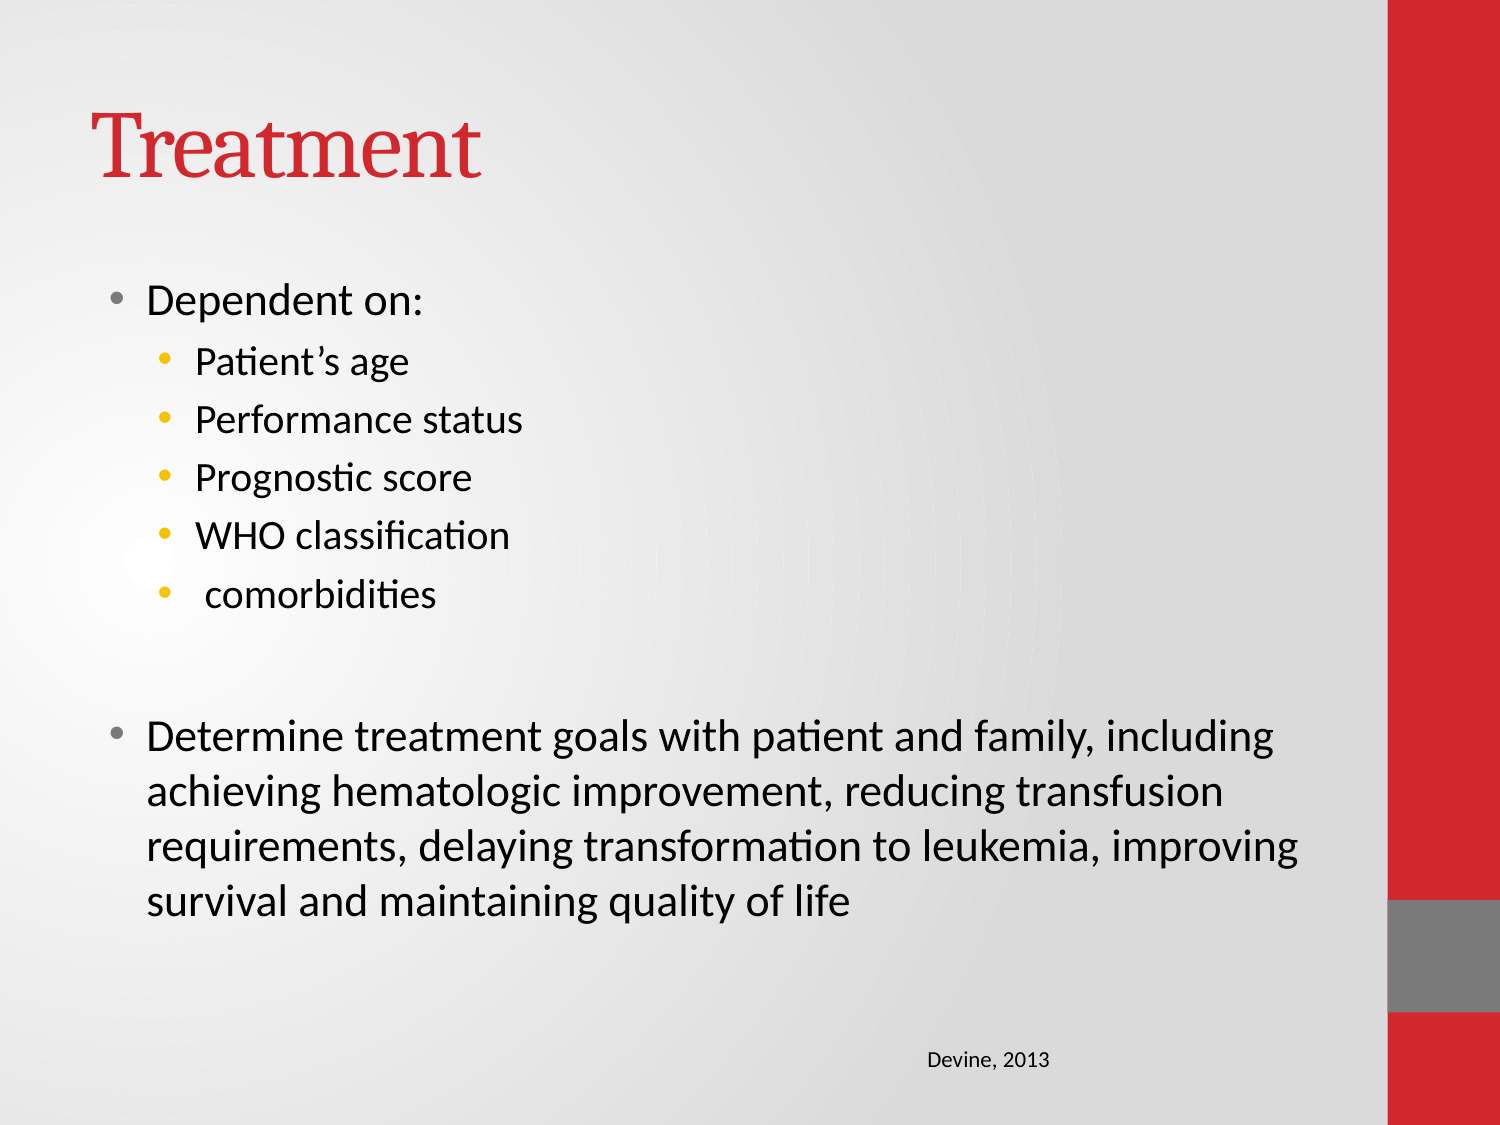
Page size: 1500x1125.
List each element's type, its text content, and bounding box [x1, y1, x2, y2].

text_box Devine, 2013 [912, 1037, 1325, 1080]
title Treatment [75, 45, 1325, 233]
list Dependent on: Patient’s age Performance status Prognostic score WHO classification comorbidities Determine treatment goals with patient and family, including achieving hematologic improvement, reducing transfusion requirements, delaying transformation to leukemia, improving survival and maintaining quality of life [75, 262, 1325, 1050]
